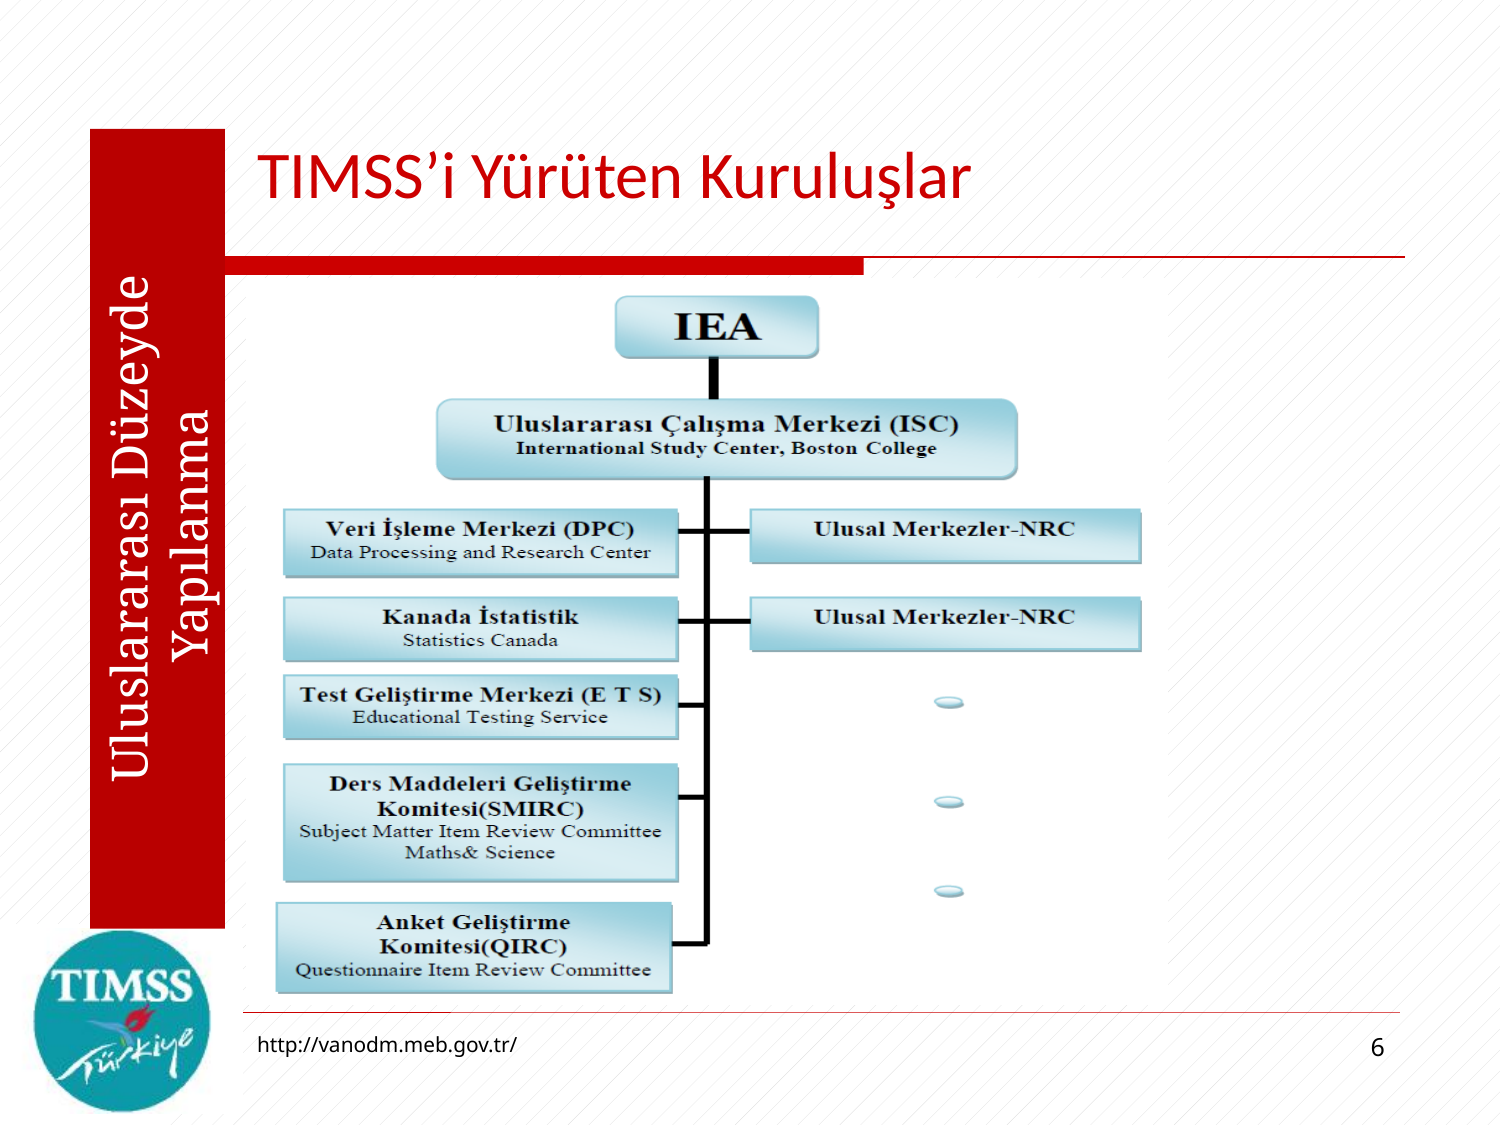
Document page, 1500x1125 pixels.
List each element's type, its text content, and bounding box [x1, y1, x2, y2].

title TIMSS’i Yürüten Kuruluşlar [242, 128, 1045, 220]
picture [0, 924, 243, 1125]
picture [246, 278, 1168, 1006]
footer http://vanodm.meb.gov.tr/ [241, 1024, 988, 1103]
text_box Uluslararası Düzeyde Yapılanma [90, 128, 225, 929]
slide_number 6 [1074, 1024, 1401, 1103]
